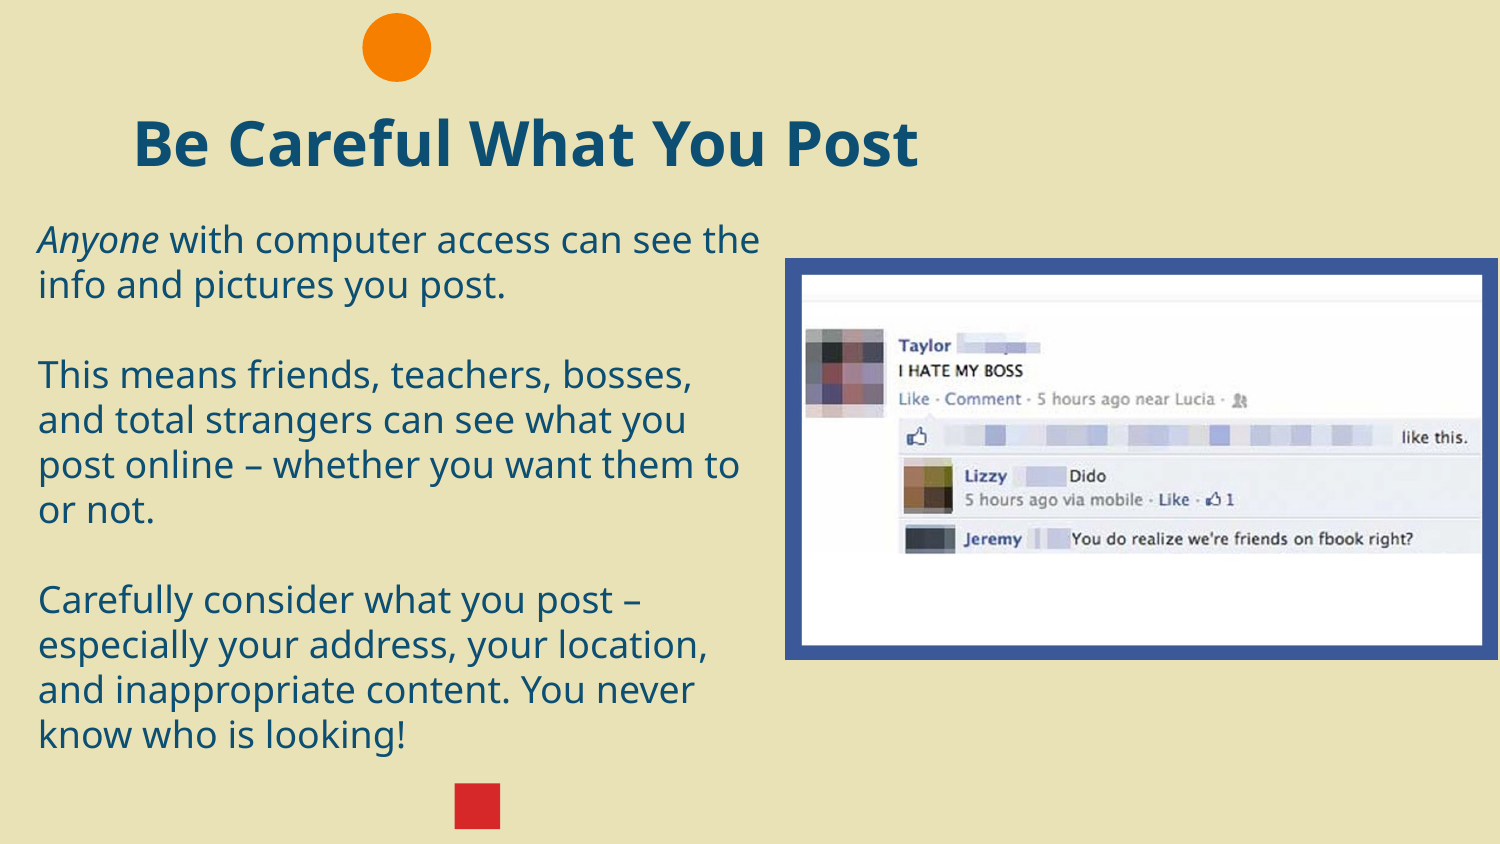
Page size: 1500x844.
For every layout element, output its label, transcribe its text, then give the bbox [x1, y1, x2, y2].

title Be Careful What You Post [116, 88, 1383, 183]
picture [784, 258, 1498, 660]
list Anyone with computer access can see the info and pictures you post. This means friends, teachers, bosses, and total strangers can see what you post online – whether you want them to or not. Carefully consider what you post – especially your address, your location, and inappropriate content. You never know who is looking! [0, 203, 786, 770]
